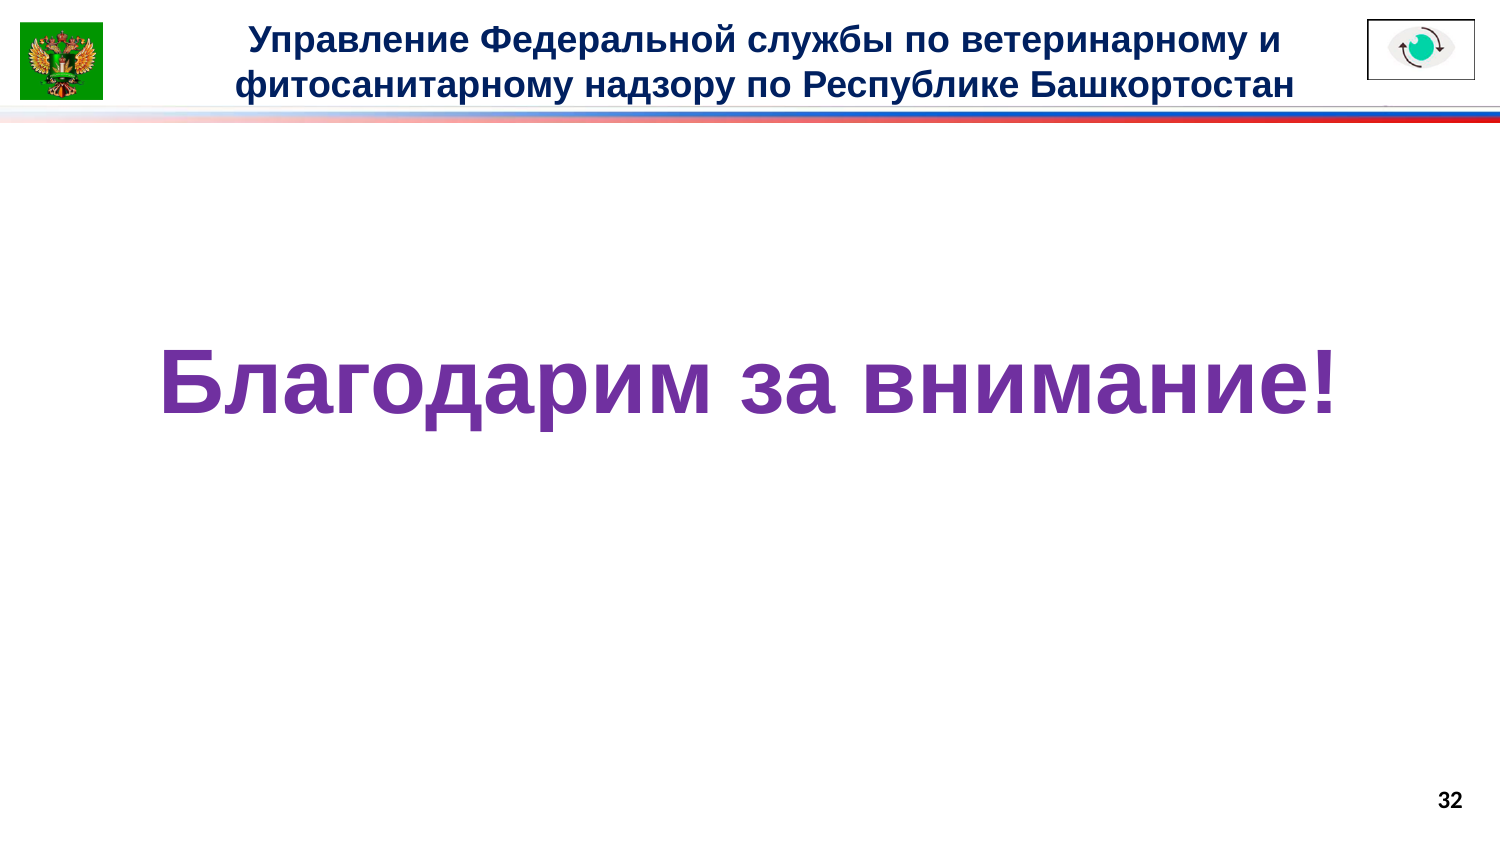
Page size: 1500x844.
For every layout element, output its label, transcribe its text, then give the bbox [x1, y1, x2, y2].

text_box Управление Федеральной службы по ветеринарному и фитосанитарному надзору по Республике Башкортостан [171, 7, 1360, 103]
picture [0, 105, 1500, 124]
picture [19, 22, 104, 100]
slide_number 32 [1128, 776, 1478, 822]
text_box Благодарим за внимание! [143, 314, 1357, 440]
picture [1367, 19, 1475, 80]
